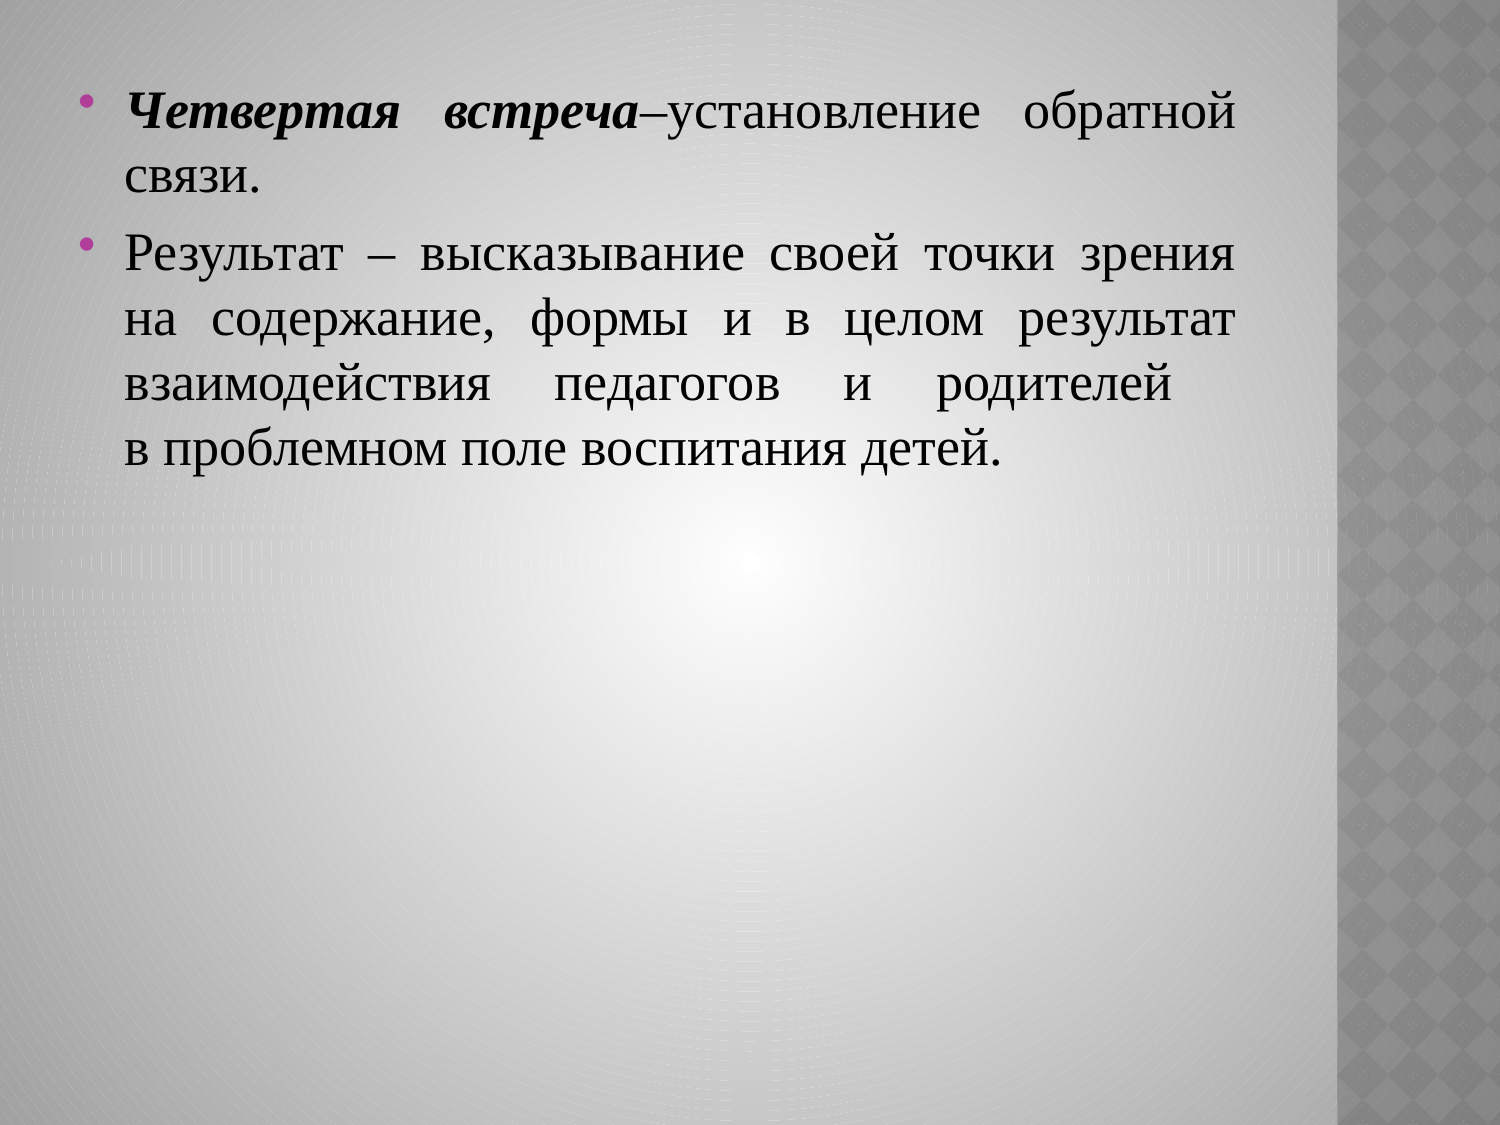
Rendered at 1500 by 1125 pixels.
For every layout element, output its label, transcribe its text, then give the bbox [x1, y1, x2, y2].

list Четвертая встреча–установление обратной связи. Результат – высказывание своей точки зрения на содержание, формы и в целом результат взаимодействия педагогов и родителей в проблемном поле воспитания детей. [64, 66, 1253, 862]
